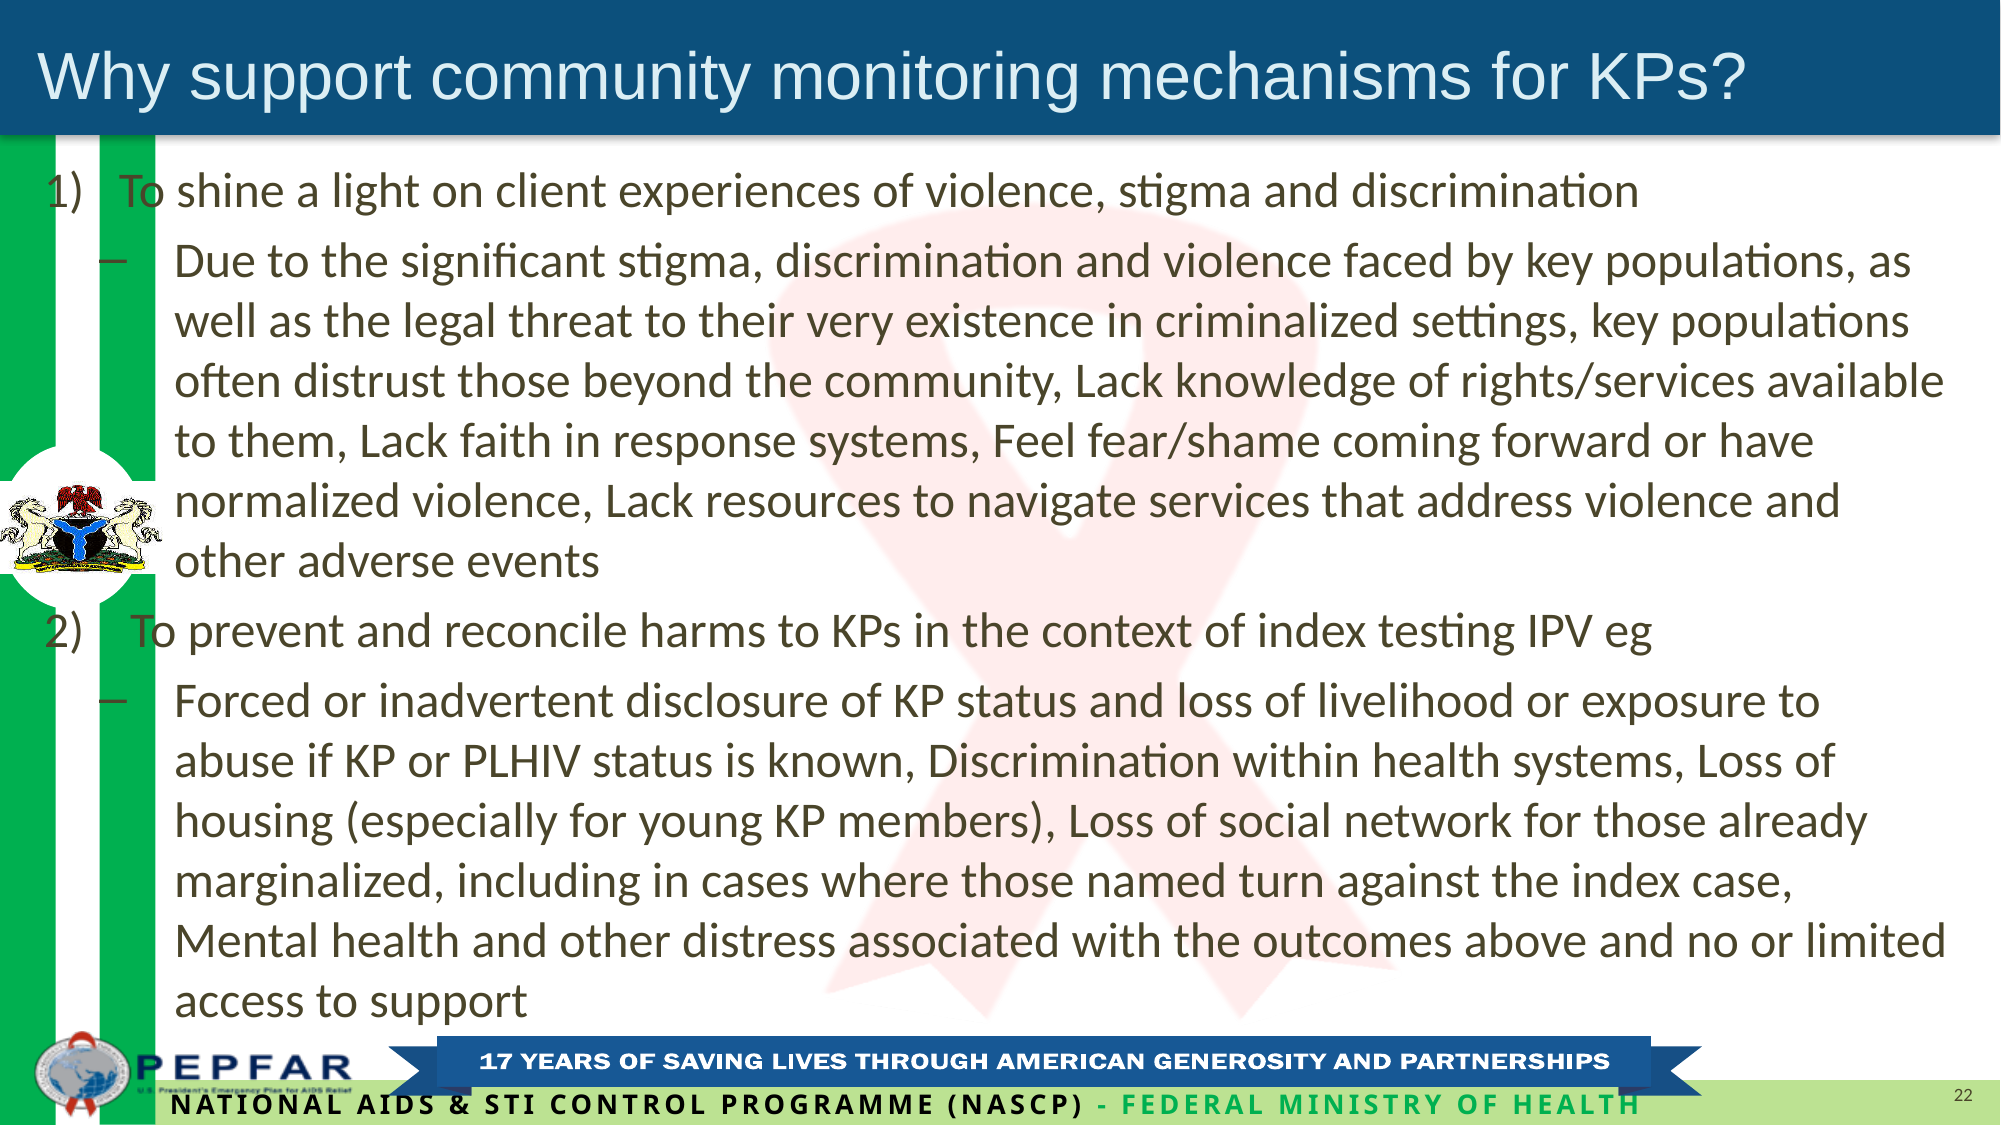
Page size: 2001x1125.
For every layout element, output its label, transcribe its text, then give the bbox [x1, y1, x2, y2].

picture [34, 1031, 43, 1119]
list Why support community monitoring mechanisms for KPs? [37, 33, 1956, 115]
list To shine a light on client experiences of violence, stigma and discrimination Due to the significant stigma, discrimination and violence faced by key populations, as well as the legal threat to their very existence in criminalized settings, key populations often distrust those beyond the community, Lack knowledge of rights/services available to them, Lack faith in response systems, Feel fear/shame coming forward or have normalized violence, Lack resources to navigate services that address violence and other adverse events To prevent and reconcile harms to KPs in the context of index testing IPV eg Forced or inadvertent disclosure of KP status and loss of livelihood or exposure to abuse if KP or PLHIV status is known, Discrimination within health systems, Loss of housing (especially for young KP members), Loss of social network for those already marginalized, including in cases where those named turn against the index case, Mental health and other distress associated with the outcomes above and no or limited access to support [43, 157, 1950, 1125]
picture [0, 481, 43, 574]
